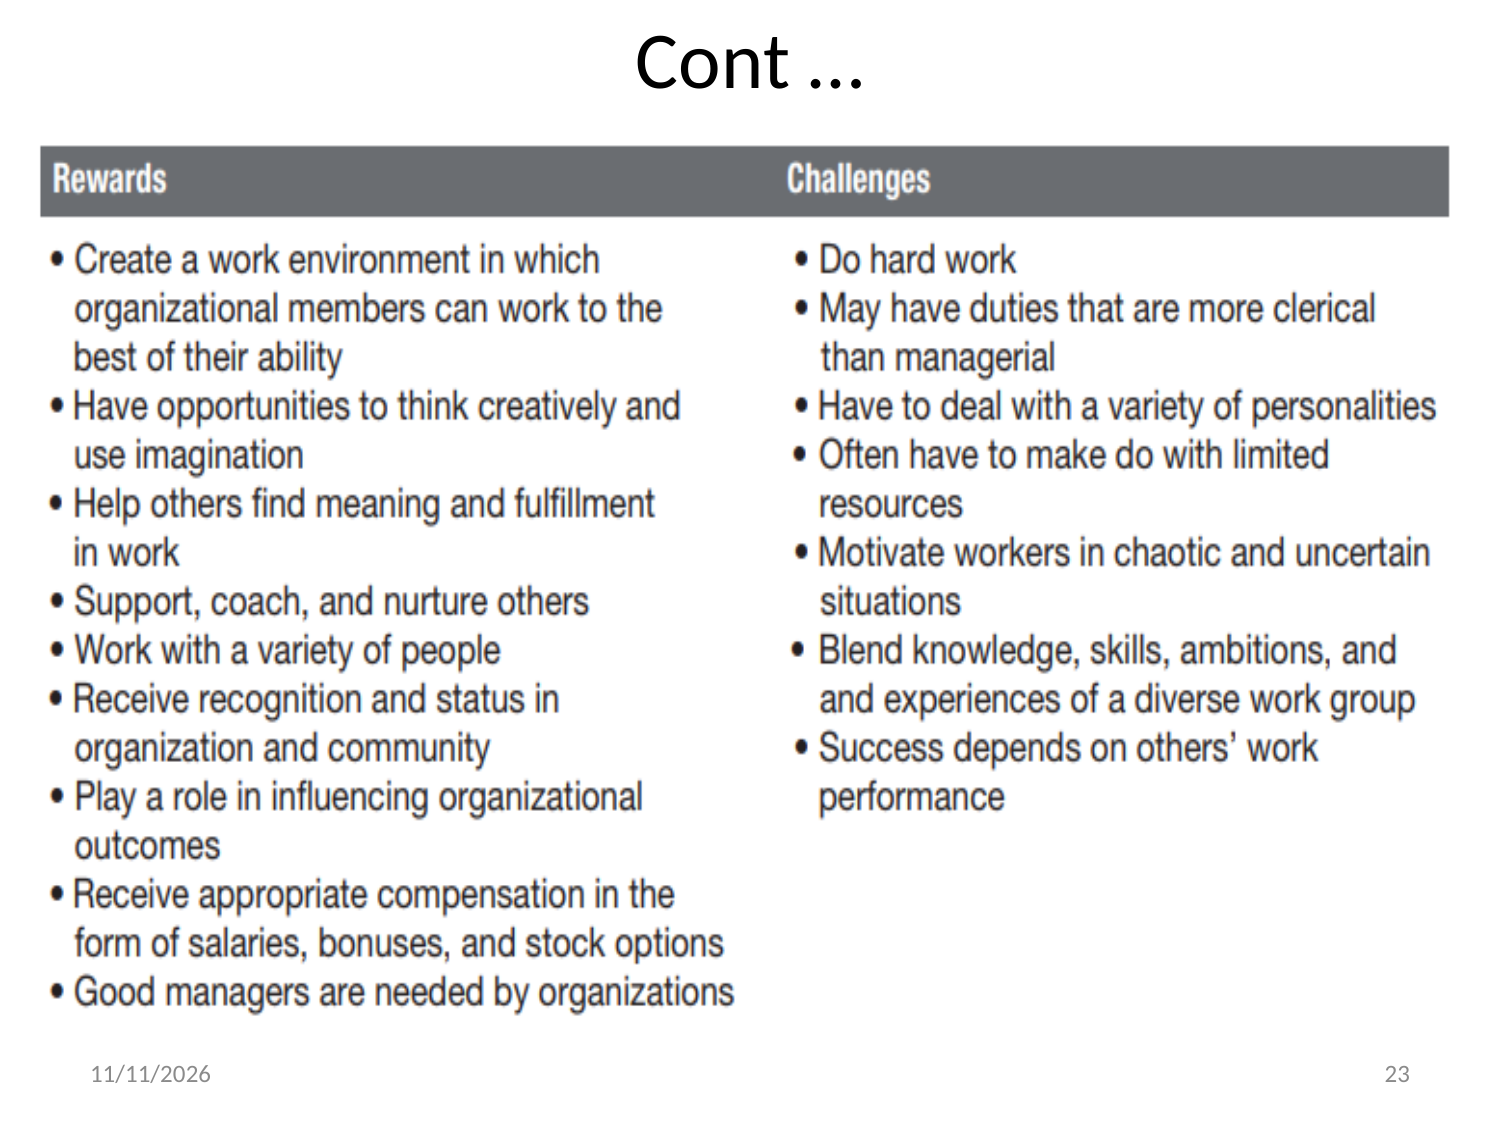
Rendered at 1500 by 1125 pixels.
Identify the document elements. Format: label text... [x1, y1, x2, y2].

title Cont … [75, 0, 1425, 113]
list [37, 137, 1463, 1051]
slide_number 23 [1074, 1059, 1425, 1103]
slide_number 19-Feb-20 [75, 1059, 425, 1103]
